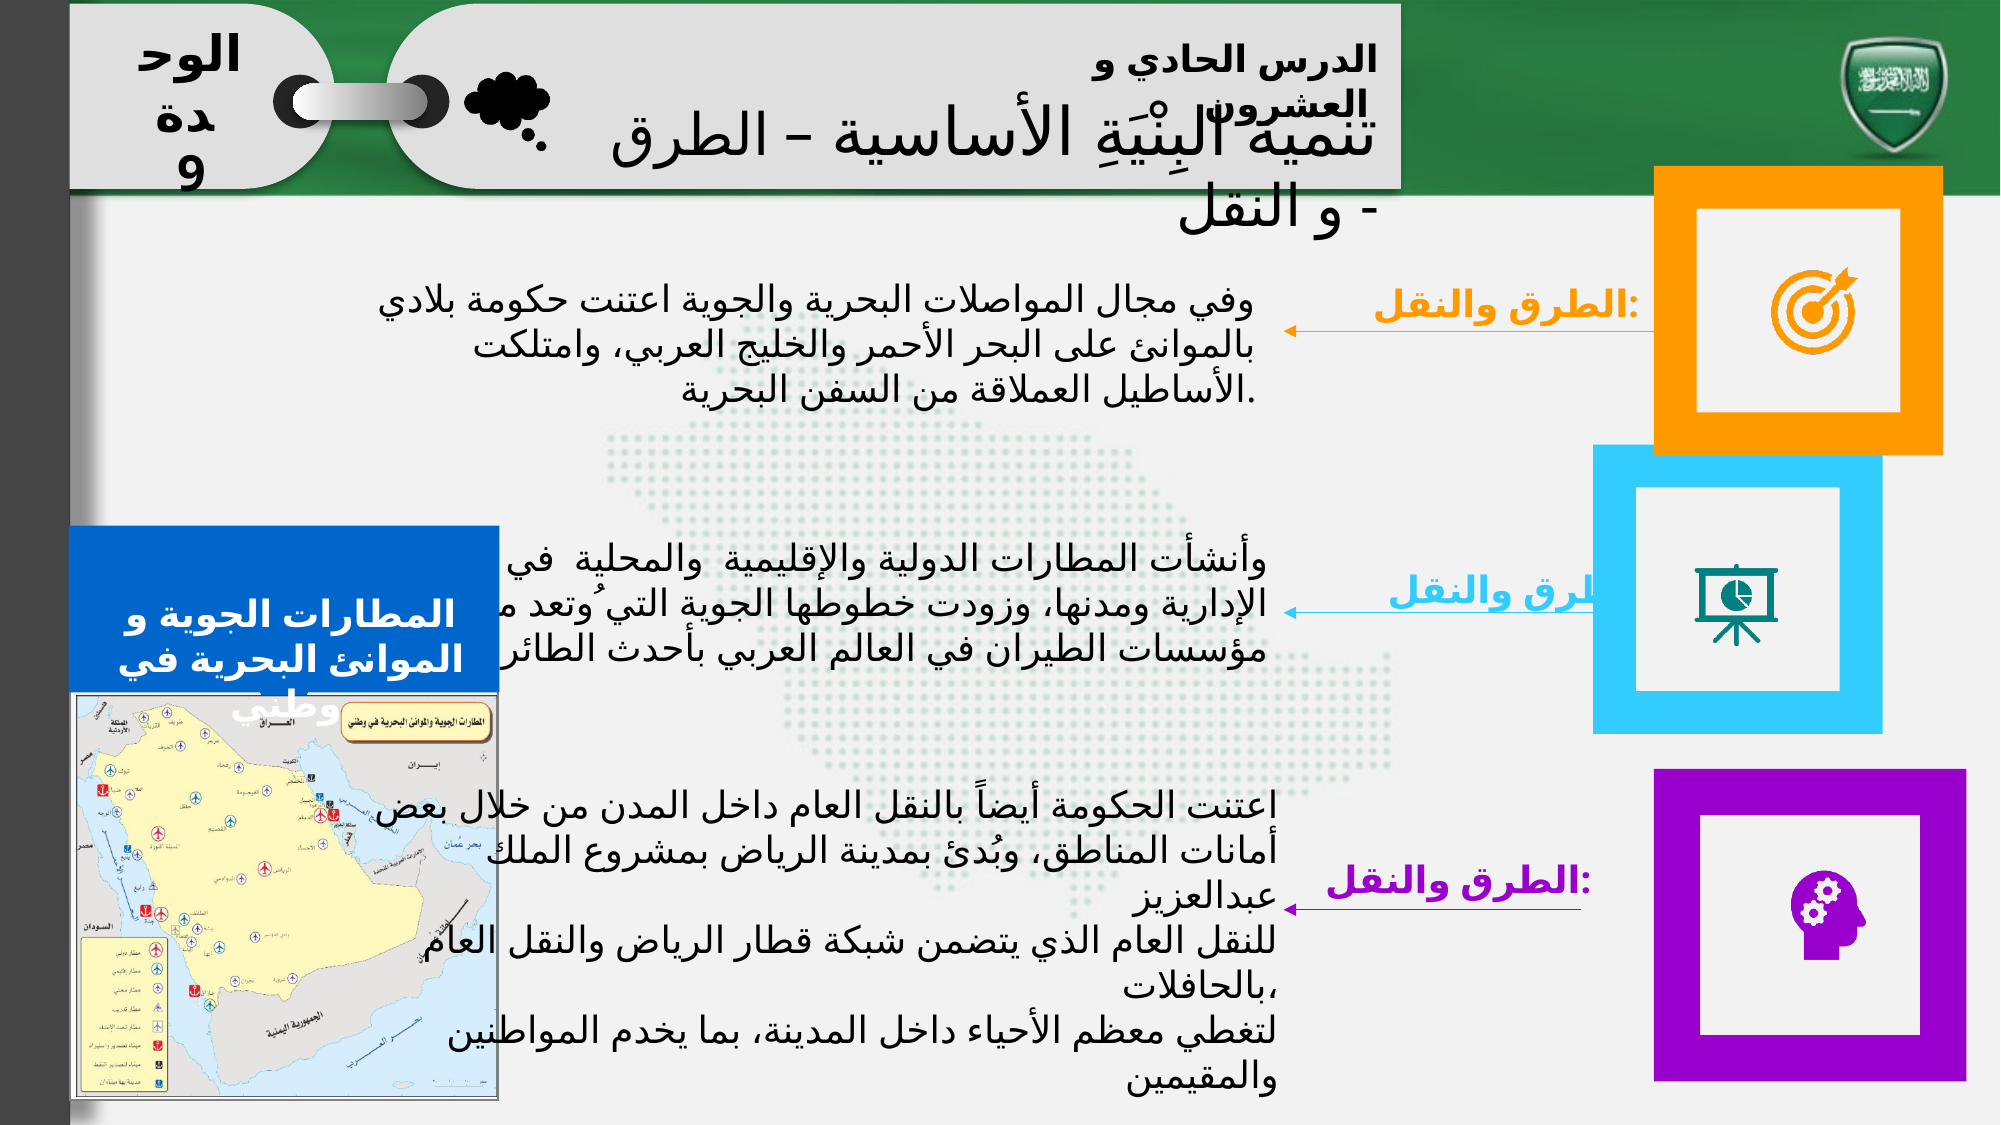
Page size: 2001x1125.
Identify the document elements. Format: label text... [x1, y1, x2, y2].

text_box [1653, 768, 1967, 1082]
text_box وأنشأت المطارات الدولية والإقليمية والمحلية في مناطقها الإدارية ومدنها، وزودت خطوطها الجوية التي ُوتعد من أقدم مؤسسات الطيران في العالم العربي بأحدث الطائرات [506, 526, 1284, 677]
text_box الطرق والنقل: [1272, 272, 1653, 333]
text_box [1653, 165, 1944, 456]
text_box الطرق والنقل: [1284, 558, 1593, 612]
text_box الطرق والنقل: [1294, 849, 1607, 909]
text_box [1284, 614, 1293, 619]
text_box الطرق والنقل: [1297, 613, 1593, 619]
text_box وفي مجال المواصلات البحرية والجوية اعتنت حكومة بلادي بالموانئ على البحر الأحمر والخليج العربي، وامتلكت الأساطيل العملاقة من السفن البحرية. [334, 267, 1272, 418]
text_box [55, 3, 1401, 189]
picture [1213, 189, 1274, 221]
picture [71, 0, 2001, 1125]
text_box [1593, 444, 1883, 734]
picture [1231, 209, 1238, 218]
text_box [69, 526, 506, 1101]
text_box [0, 0, 71, 1125]
text_box اعتنت الحكومة أيضاً بالنقل العام داخل المدن من خلال بعض أمانات المناطق، وبُدئ بمدينة الرياض بمشروع الملك عبدالعزيز للنقل العام الذي يتضمن شبكة قطار الرياض والنقل العام بالحافلات، لتغطي معظم الأحياء داخل المدينة، بما يخدم المواطنين والمقيمين [319, 773, 1294, 1104]
